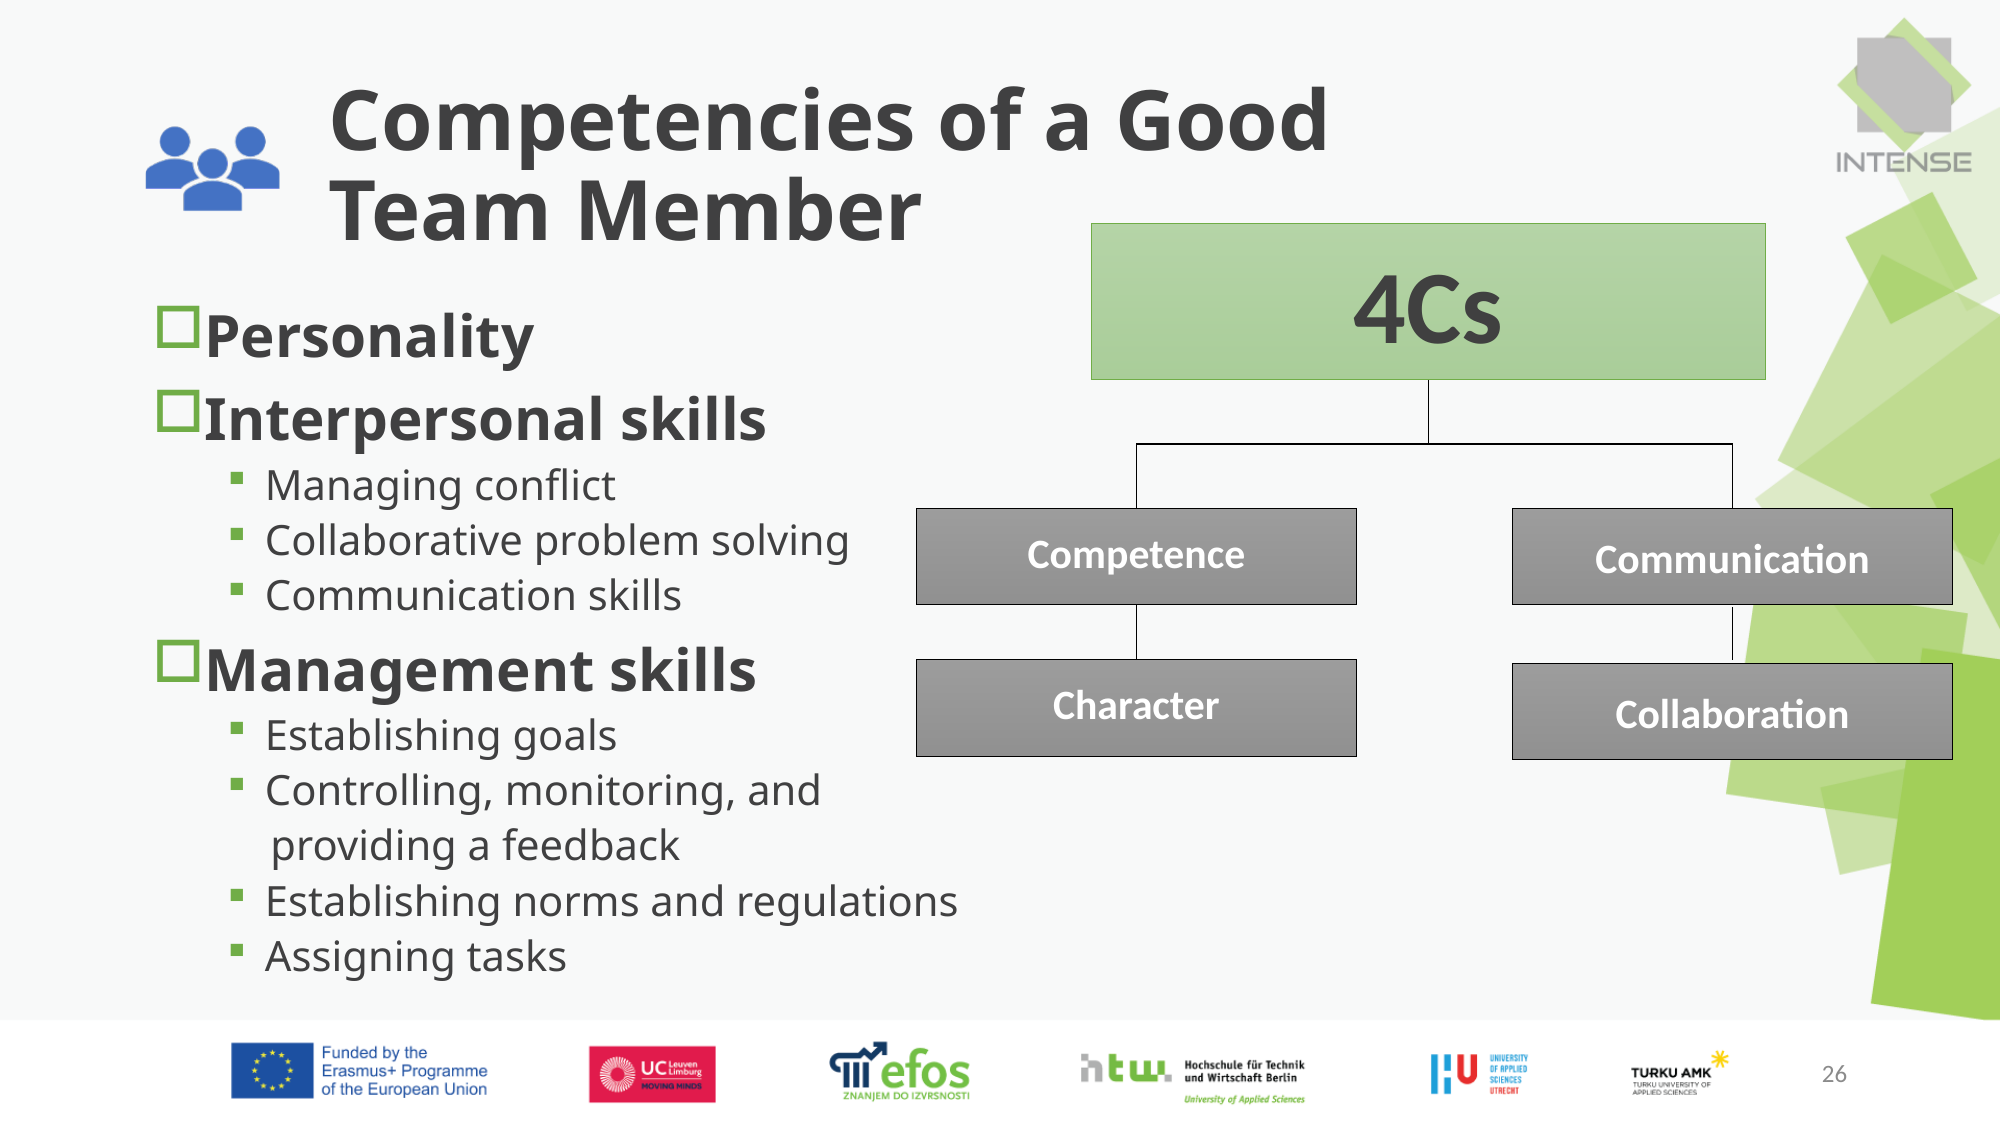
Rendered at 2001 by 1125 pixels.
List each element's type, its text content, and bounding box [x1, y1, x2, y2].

title Competencies of a Good Team Member [313, 59, 1863, 278]
list Personality Interpersonal skills Managing conflict Collaborative problem solving Communication skills Management skills Establishing goals Controlling, monitoring, and providing a feedback Establishing norms and regulations Assigning tasks [137, 299, 1863, 1014]
picture [0, 0, 2000, 1125]
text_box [916, 223, 1953, 760]
slide_number 26 [1412, 1042, 1863, 1103]
